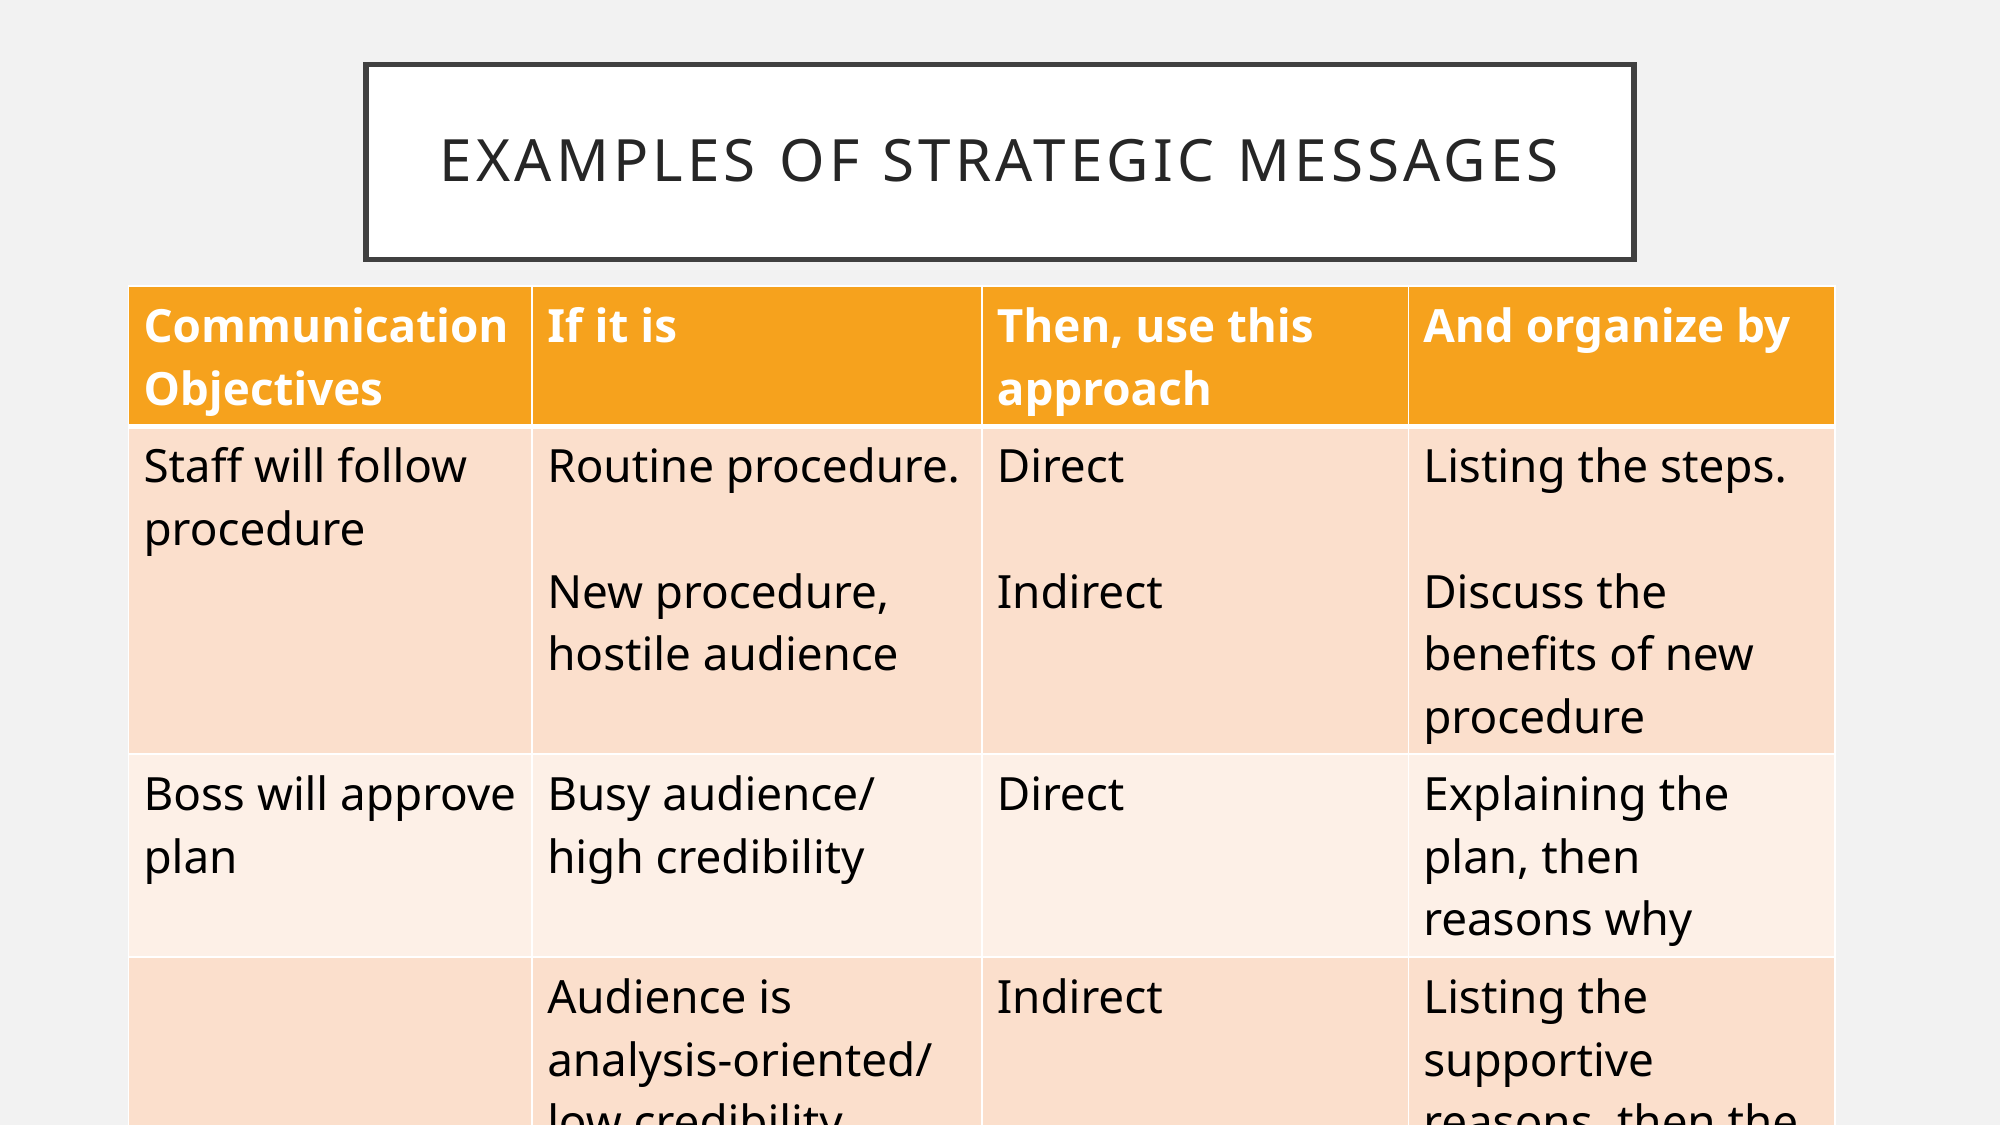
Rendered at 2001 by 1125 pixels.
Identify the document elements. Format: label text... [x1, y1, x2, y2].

table_cell Audience is analysis-oriented/ low credibility [533, 958, 981, 1125]
table_cell Listing the steps. Discuss the benefits of new procedure [1409, 429, 1834, 753]
table_cell Listing the supportive reasons, then the plan [1409, 958, 1834, 1125]
table_cell Explaining the plan, then reasons why [1409, 755, 1834, 956]
title Examples of strategic messages [363, 62, 1637, 262]
table_cell Routine procedure. New procedure, hostile audience [533, 429, 981, 753]
table_header If it is [533, 287, 981, 424]
table_cell Staff will follow procedure [129, 429, 531, 753]
table_cell Busy audience/ high credibility [533, 755, 981, 956]
table_header Then, use this approach [983, 287, 1408, 424]
table_cell Indirect [983, 958, 1408, 1125]
table_cell Direct Indirect [983, 429, 1408, 753]
table_header Communication Objectives [129, 287, 531, 424]
table_cell Boss will approve plan [129, 755, 531, 956]
table_header And organize by [1409, 287, 1834, 424]
table_cell Direct [983, 755, 1408, 956]
table_cell [129, 958, 531, 1125]
